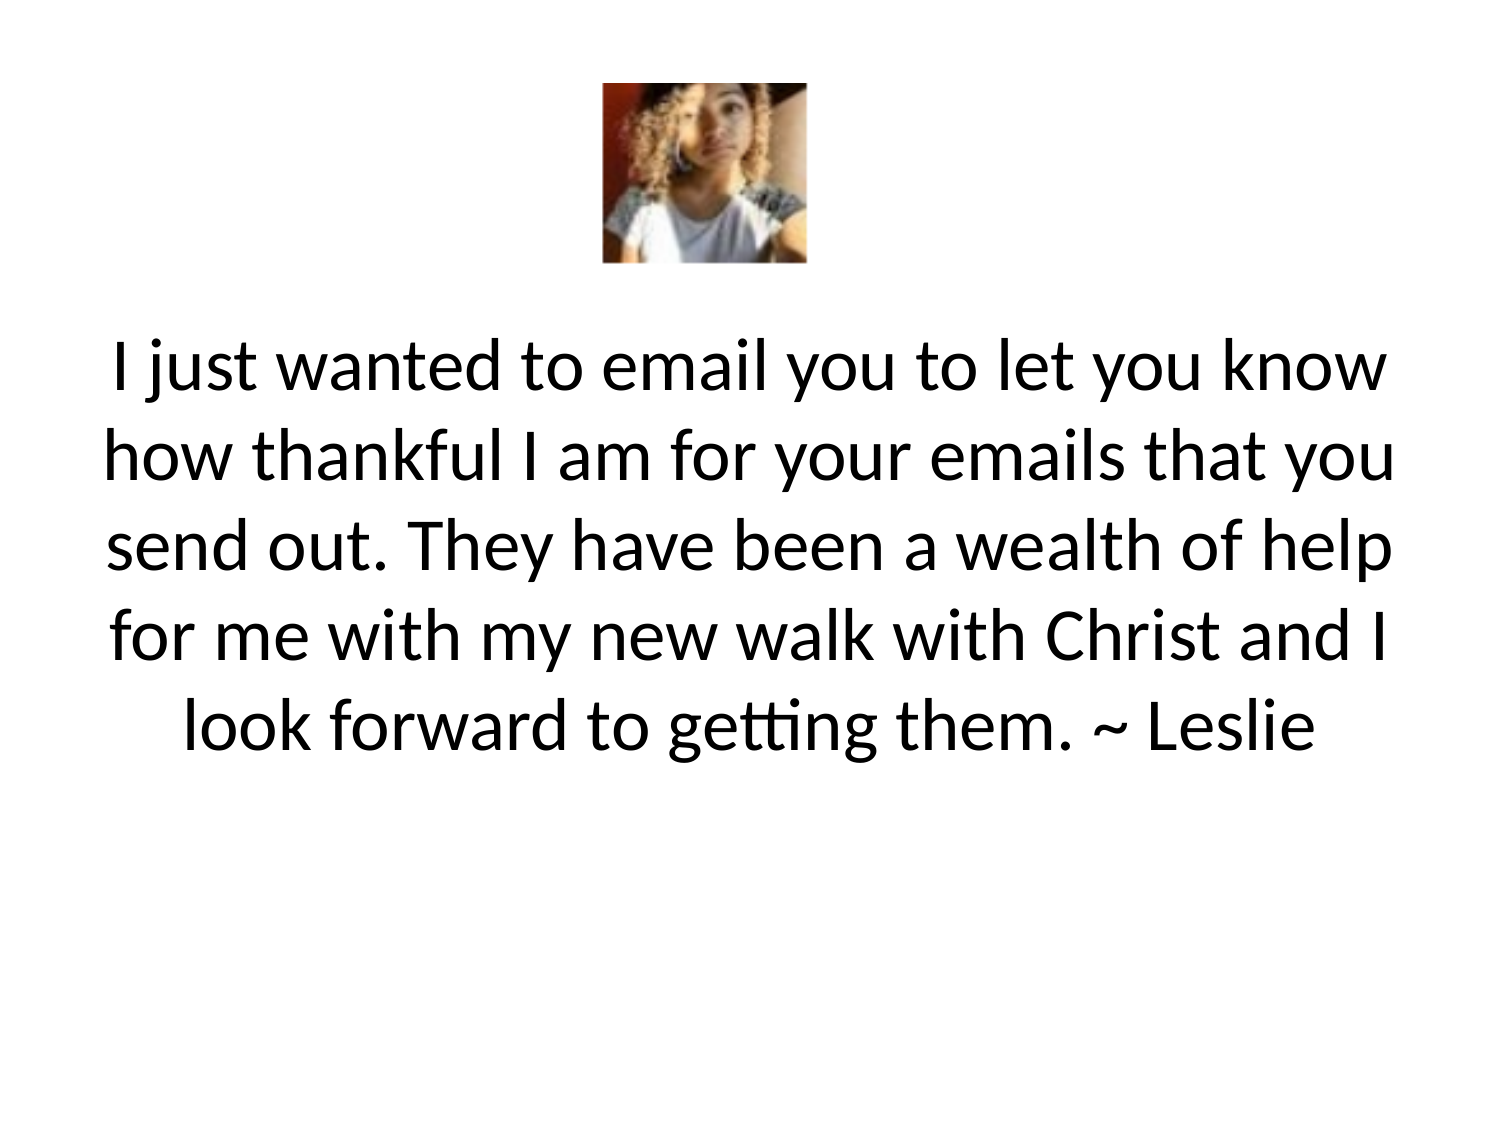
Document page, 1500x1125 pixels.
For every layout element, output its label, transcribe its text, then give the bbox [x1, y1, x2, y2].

title I just wanted to email you to let you know how thankful I am for your emails that you send out. They have been a wealth of help for me with my new walk with Christ and I look forward to getting them. ~ Leslie [75, 45, 1425, 1037]
picture [601, 83, 811, 266]
